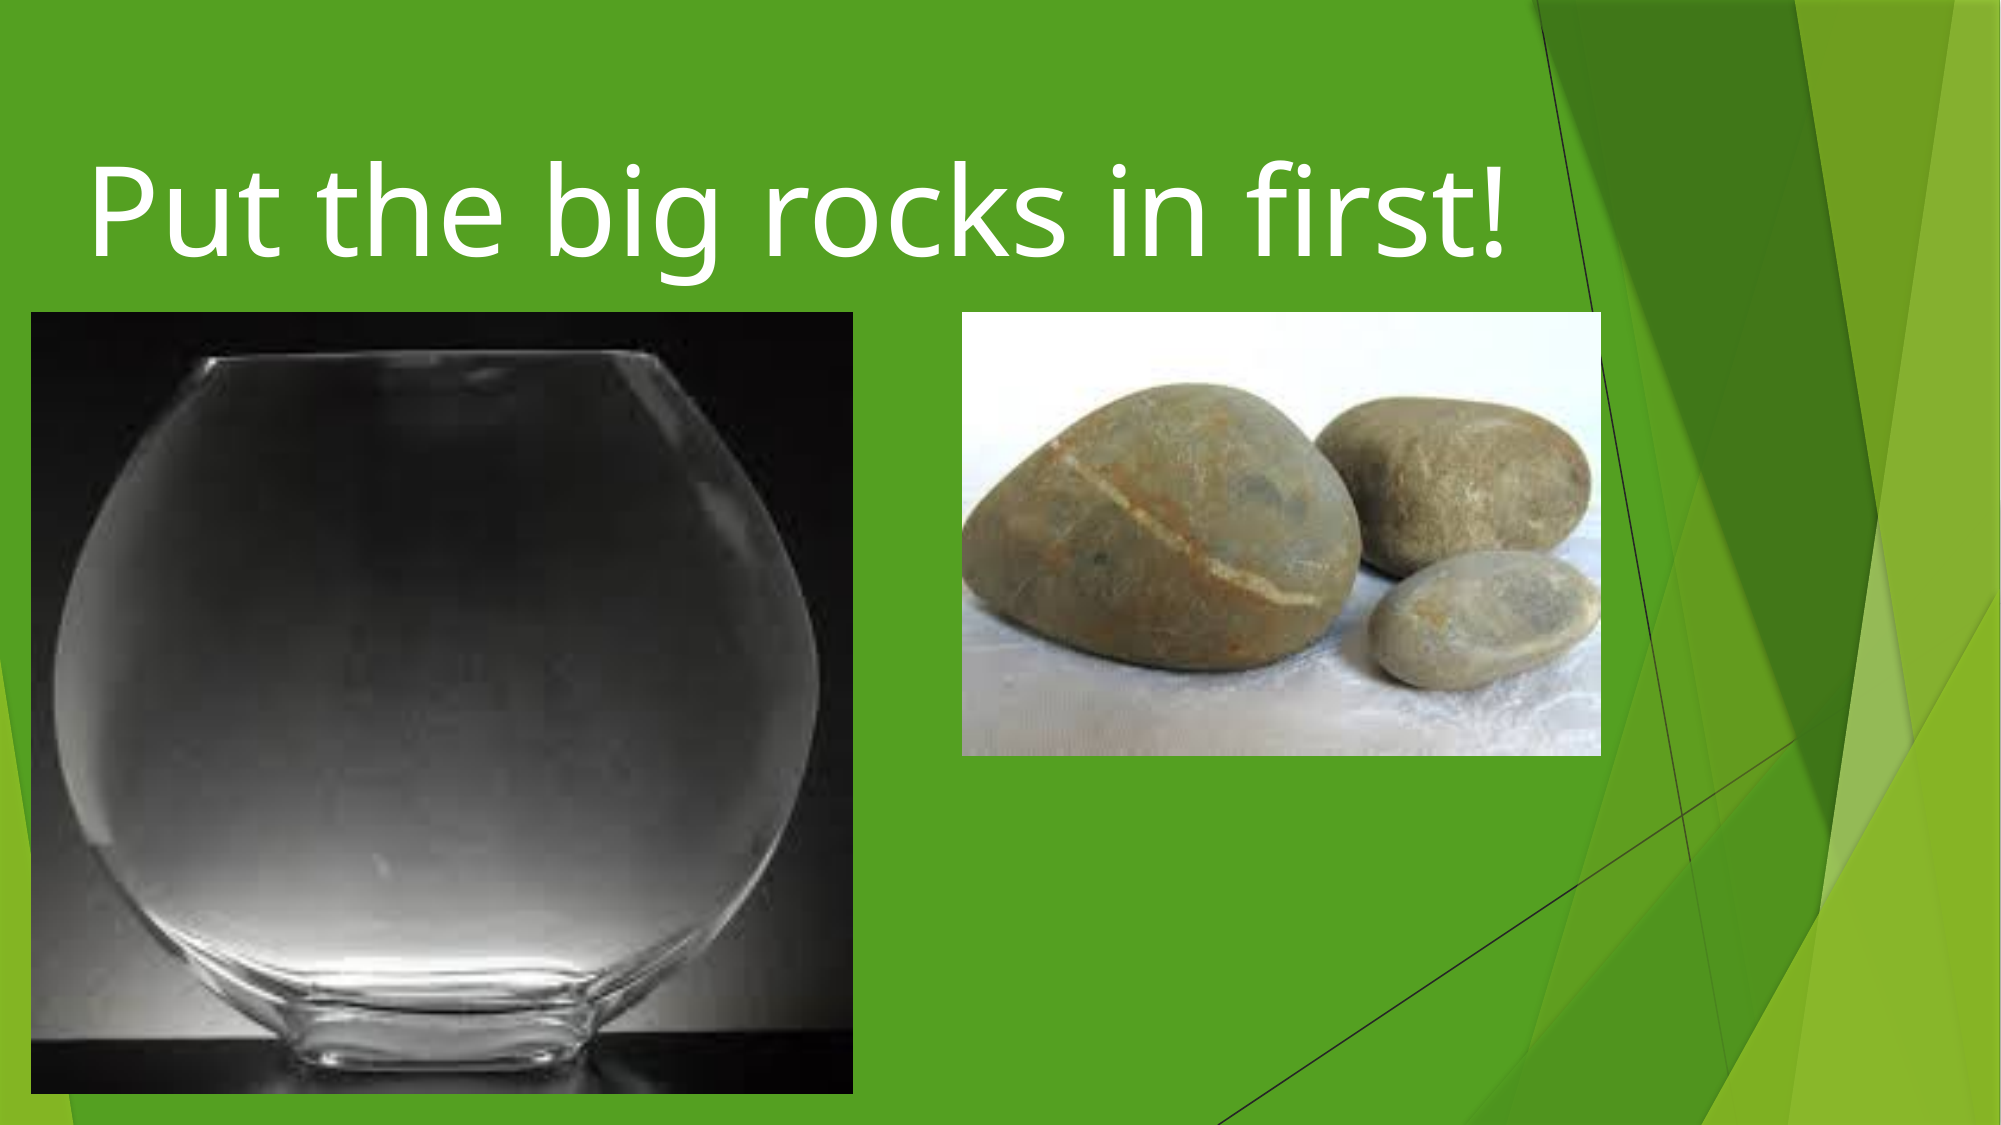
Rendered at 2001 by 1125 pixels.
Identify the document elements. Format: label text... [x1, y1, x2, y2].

picture [961, 311, 1602, 757]
picture [30, 311, 853, 1095]
text_box Put the big rocks in first! [69, 124, 1635, 289]
